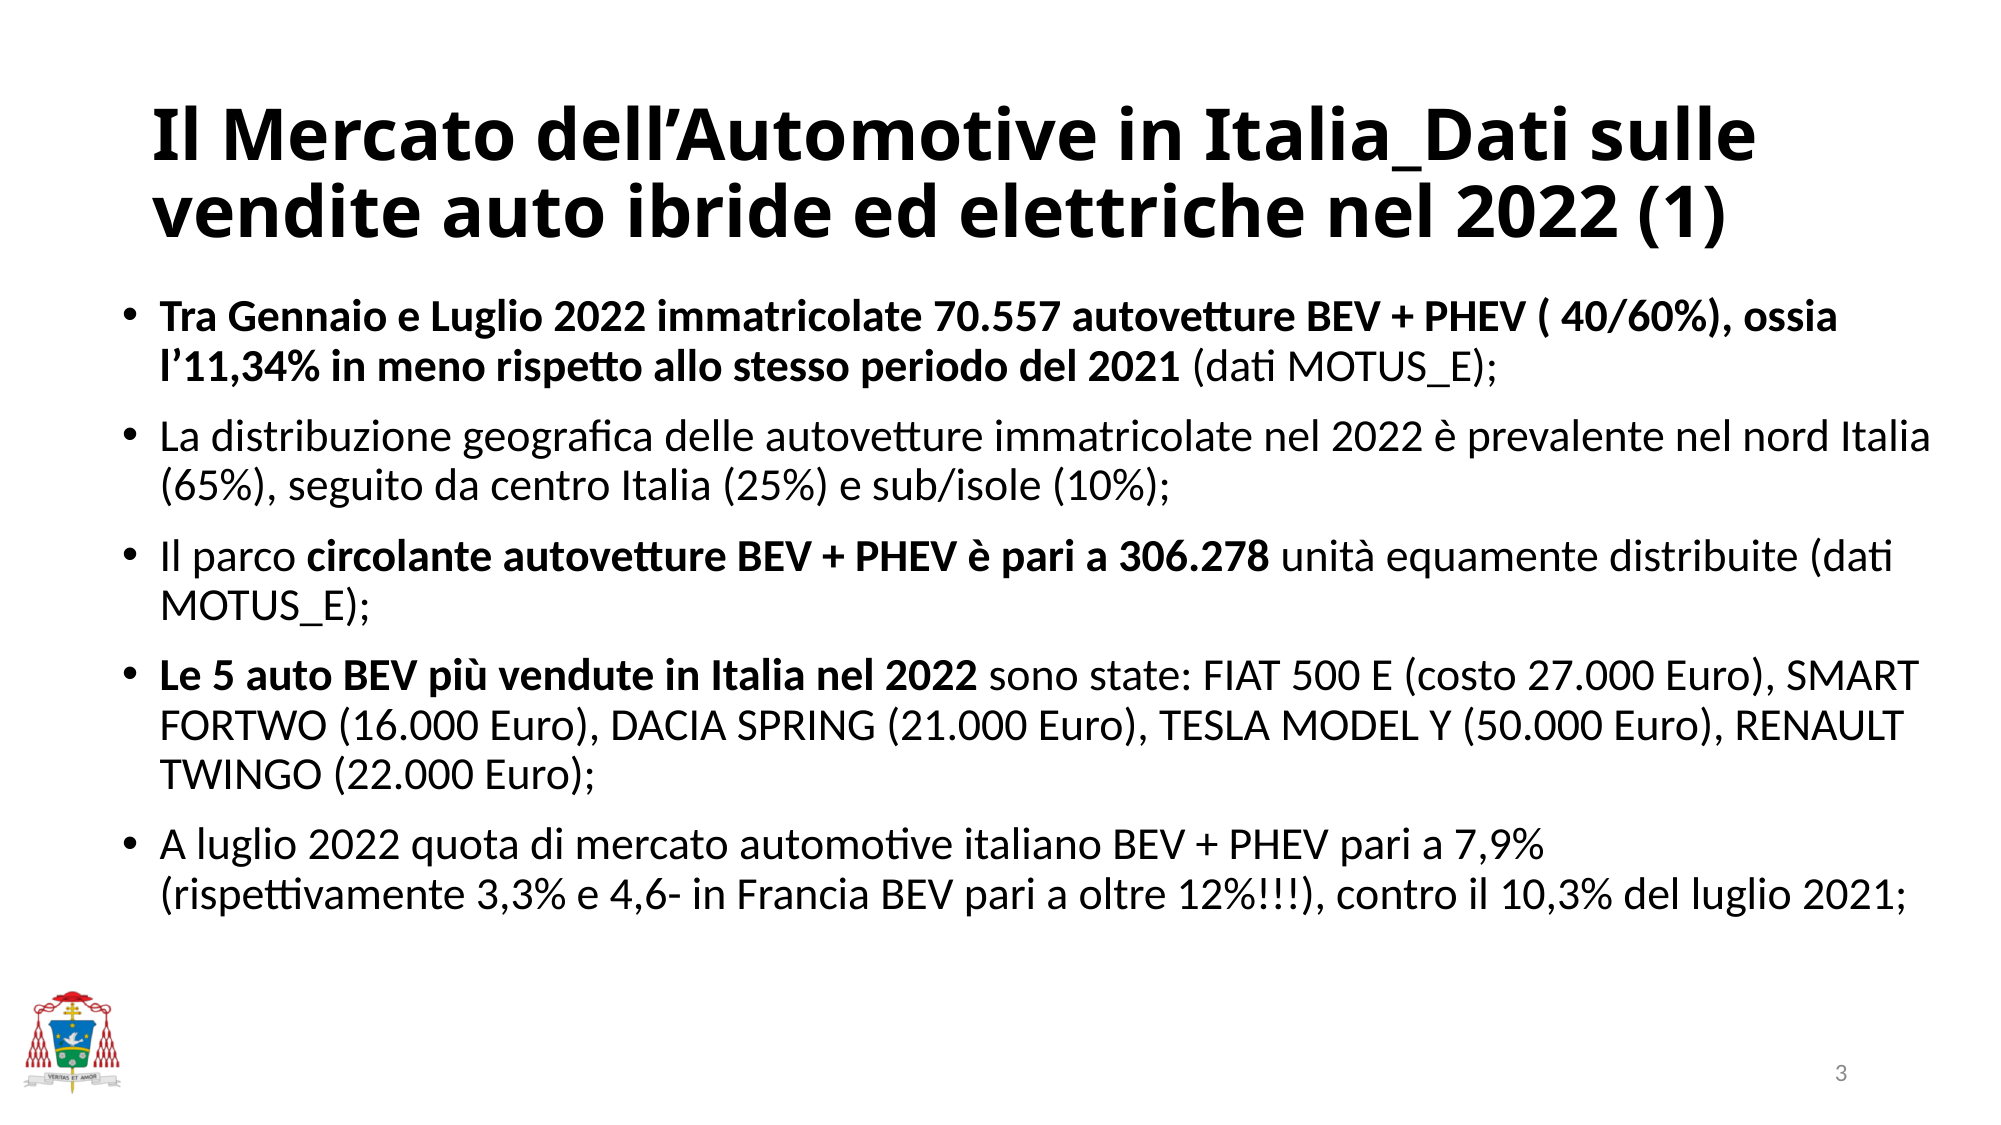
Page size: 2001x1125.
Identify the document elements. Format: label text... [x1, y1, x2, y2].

picture [23, 991, 121, 1094]
list Tra Gennaio e Luglio 2022 immatricolate 70.557 autovetture BEV + PHEV ( 40/60%), ossia l’11,34% in meno rispetto allo stesso periodo del 2021 (dati MOTUS_E); La distribuzione geografica delle autovetture immatricolate nel 2022 è prevalente nel nord Italia (65%), seguito da centro Italia (25%) e sub/isole (10%); Il parco circolante autovetture BEV + PHEV è pari a 306.278 unità equamente distribuite (dati MOTUS_E); Le 5 auto BEV più vendute in Italia nel 2022 sono state: FIAT 500 E (costo 27.000 Euro), SMART FORTWO (16.000 Euro), DACIA SPRING (21.000 Euro), TESLA MODEL Y (50.000 Euro), RENAULT TWINGO (22.000 Euro); A luglio 2022 quota di mercato automotive italiano BEV + PHEV pari a 7,9% (rispettivamente 3,3% e 4,6- in Francia BEV pari a oltre 12%!!!), contro il 10,3% del luglio 2021; [107, 284, 1977, 1102]
title Il Mercato dell’Automotive in Italia_Dati sulle vendite auto ibride ed elettriche nel 2022 (1) [137, 67, 1863, 284]
slide_number 3 [1412, 1041, 1863, 1102]
